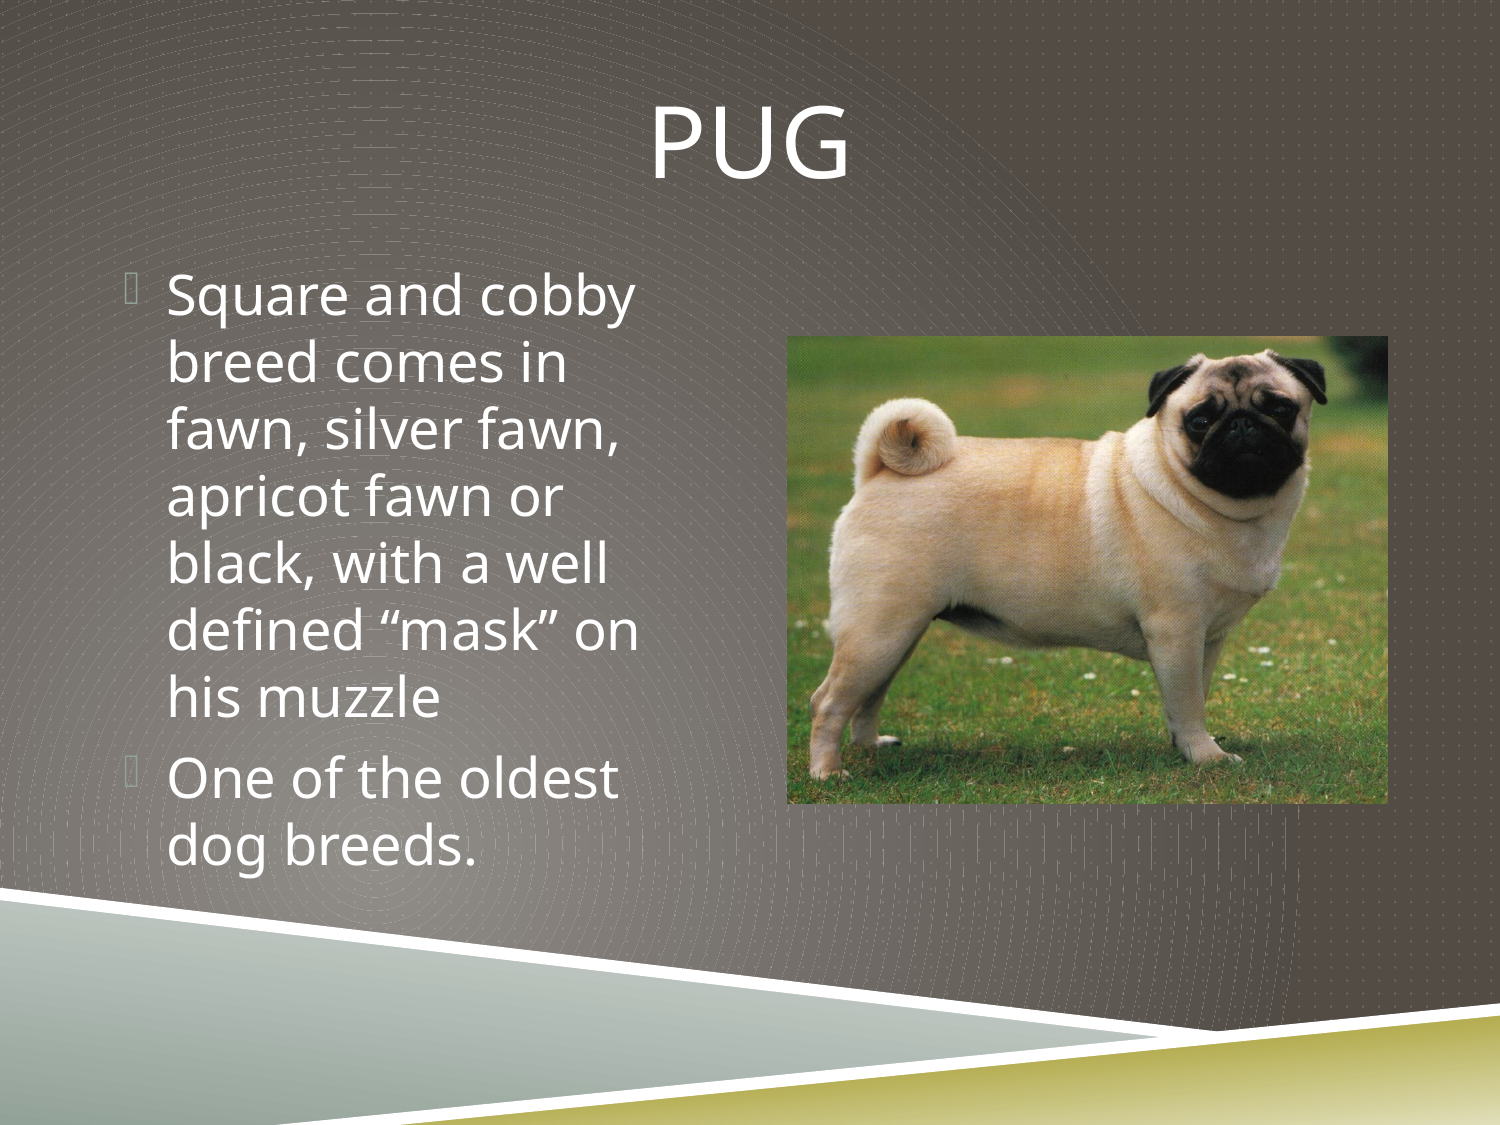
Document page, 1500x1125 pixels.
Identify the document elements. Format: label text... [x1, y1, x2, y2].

title Pug [112, 45, 1388, 233]
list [787, 336, 1388, 804]
list Square and cobby breed comes in fawn, silver fawn, apricot fawn or black, with a well defined “mask” on his muzzle One of the oldest dog breeds. [112, 251, 713, 888]
